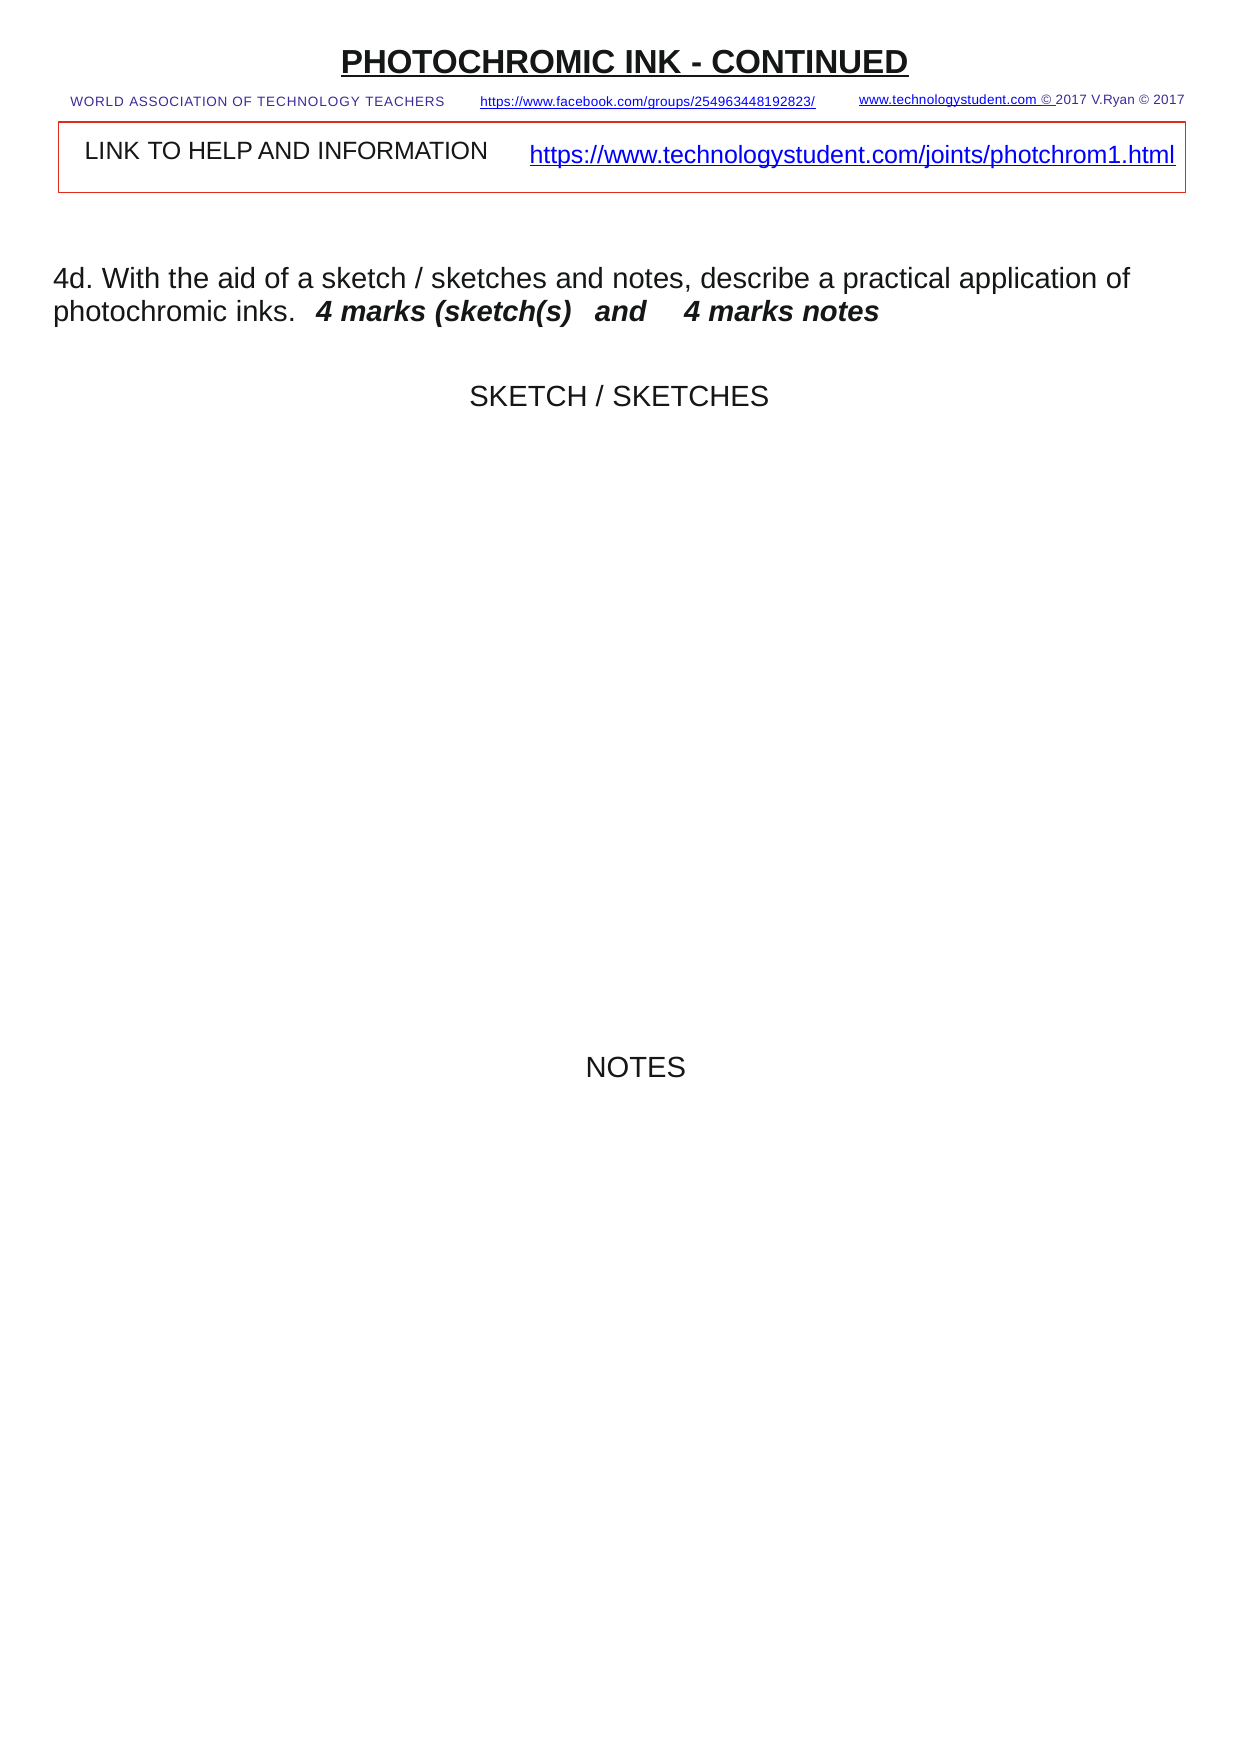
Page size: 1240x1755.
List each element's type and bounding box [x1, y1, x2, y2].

text_box [50, 38, 1206, 1087]
